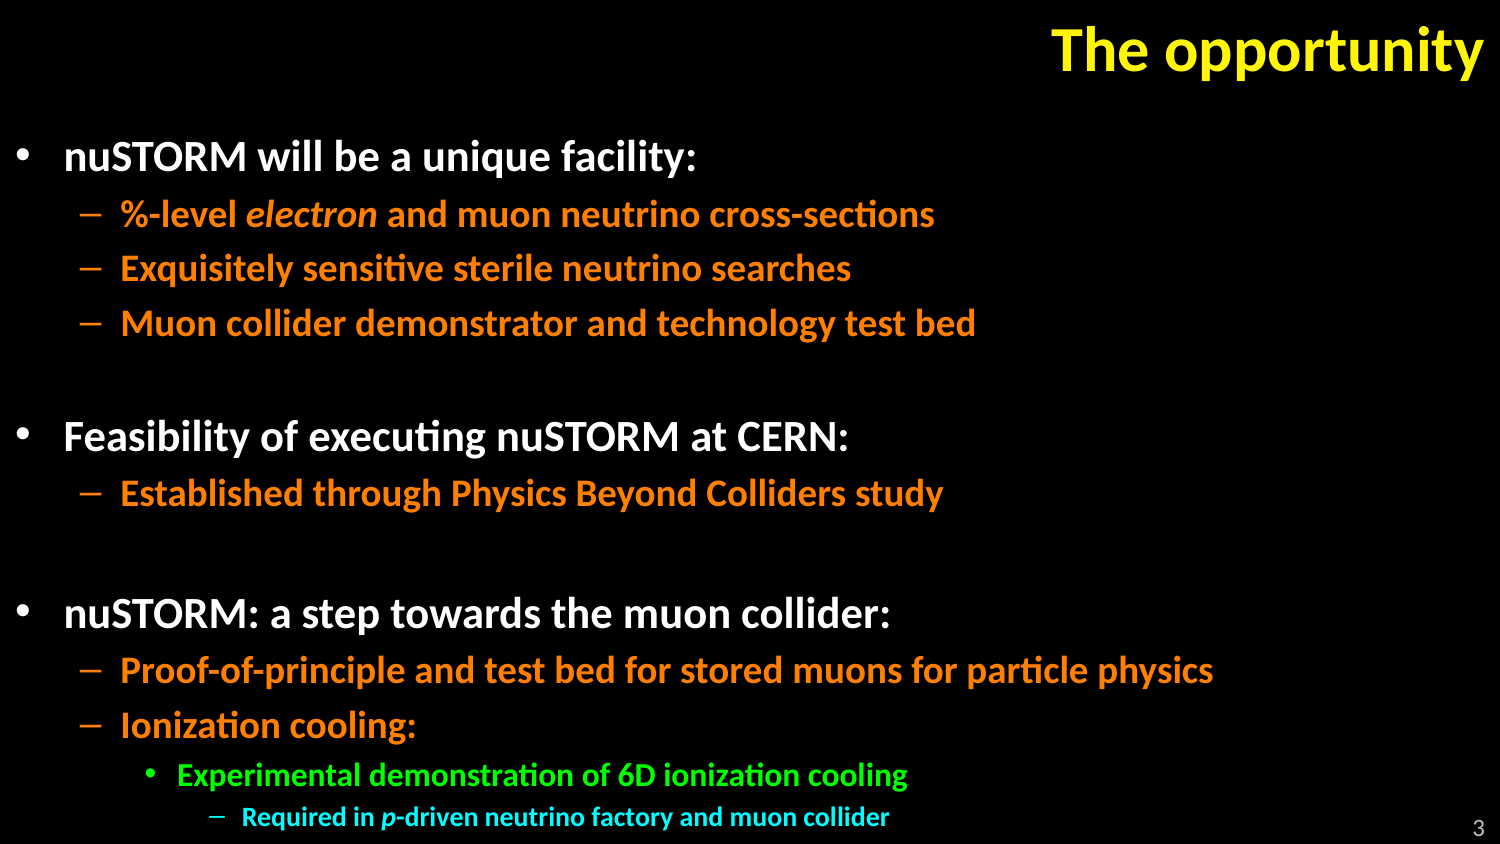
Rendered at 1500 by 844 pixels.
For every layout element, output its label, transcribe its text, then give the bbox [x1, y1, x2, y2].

title The opportunity [0, 0, 1500, 93]
list nuSTORM will be a unique facility: %-level electron and muon neutrino cross-sections Exquisitely sensitive sterile neutrino searches Muon collider demonstrator and technology test bed Feasibility of executing nuSTORM at CERN: Established through Physics Beyond Colliders study nuSTORM: a step towards the muon collider: Proof-of-principle and test bed for stored muons for particle physics Ionization cooling: Experimental demonstration of 6D ionization cooling Required in p-driven neutrino factory and muon collider [0, 119, 1500, 844]
slide_number 3 [1149, 808, 1500, 844]
